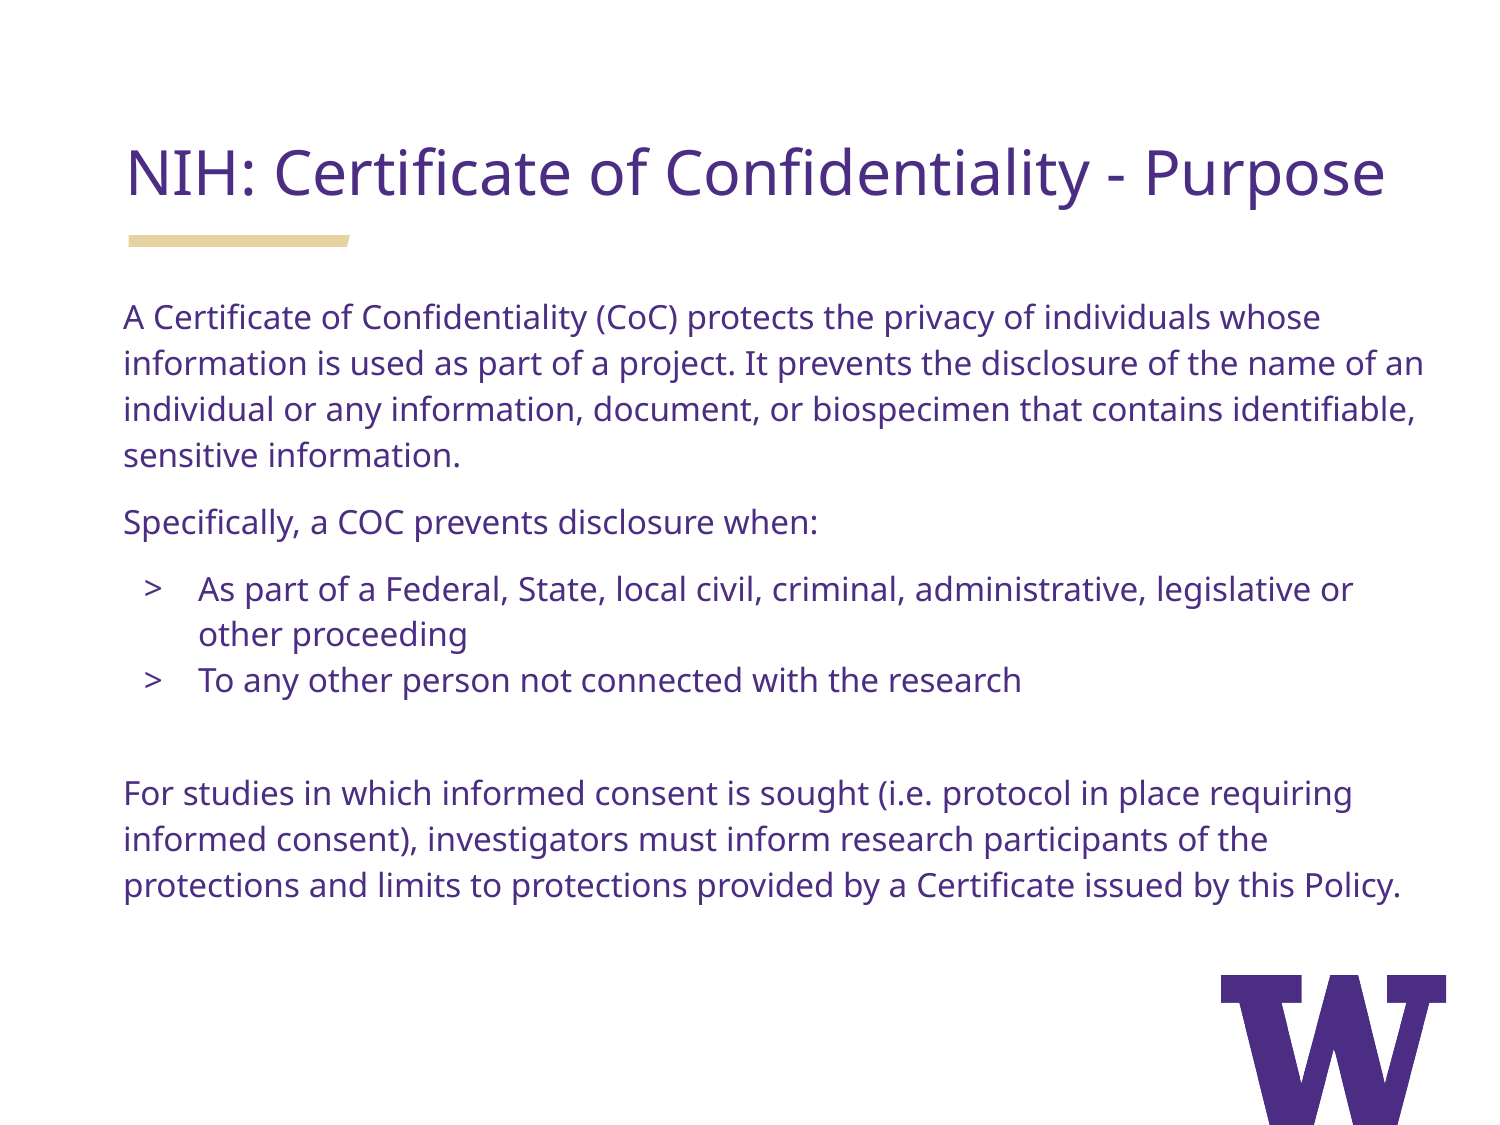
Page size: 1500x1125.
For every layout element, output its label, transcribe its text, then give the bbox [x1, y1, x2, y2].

picture [1221, 1010, 1447, 1125]
list NIH: Certificate of Confidentiality - Purpose [110, 60, 1453, 214]
list A Certificate of Confidentiality (CoC) protects the privacy of individuals whose information is used as part of a project. It prevents the disclosure of the name of an individual or any information, document, or biospecimen that contains identifiable, sensitive information. Specifically, a COC prevents disclosure when: As part of a Federal, State, local civil, criminal, administrative, legislative or other proceeding To any other person not connected with the research For studies in which informed consent is sought (i.e. protocol in place requiring informed consent), investigators must inform research participants of the protections and limits to protections provided by a Certificate issued by this Policy. [108, 214, 1453, 1010]
